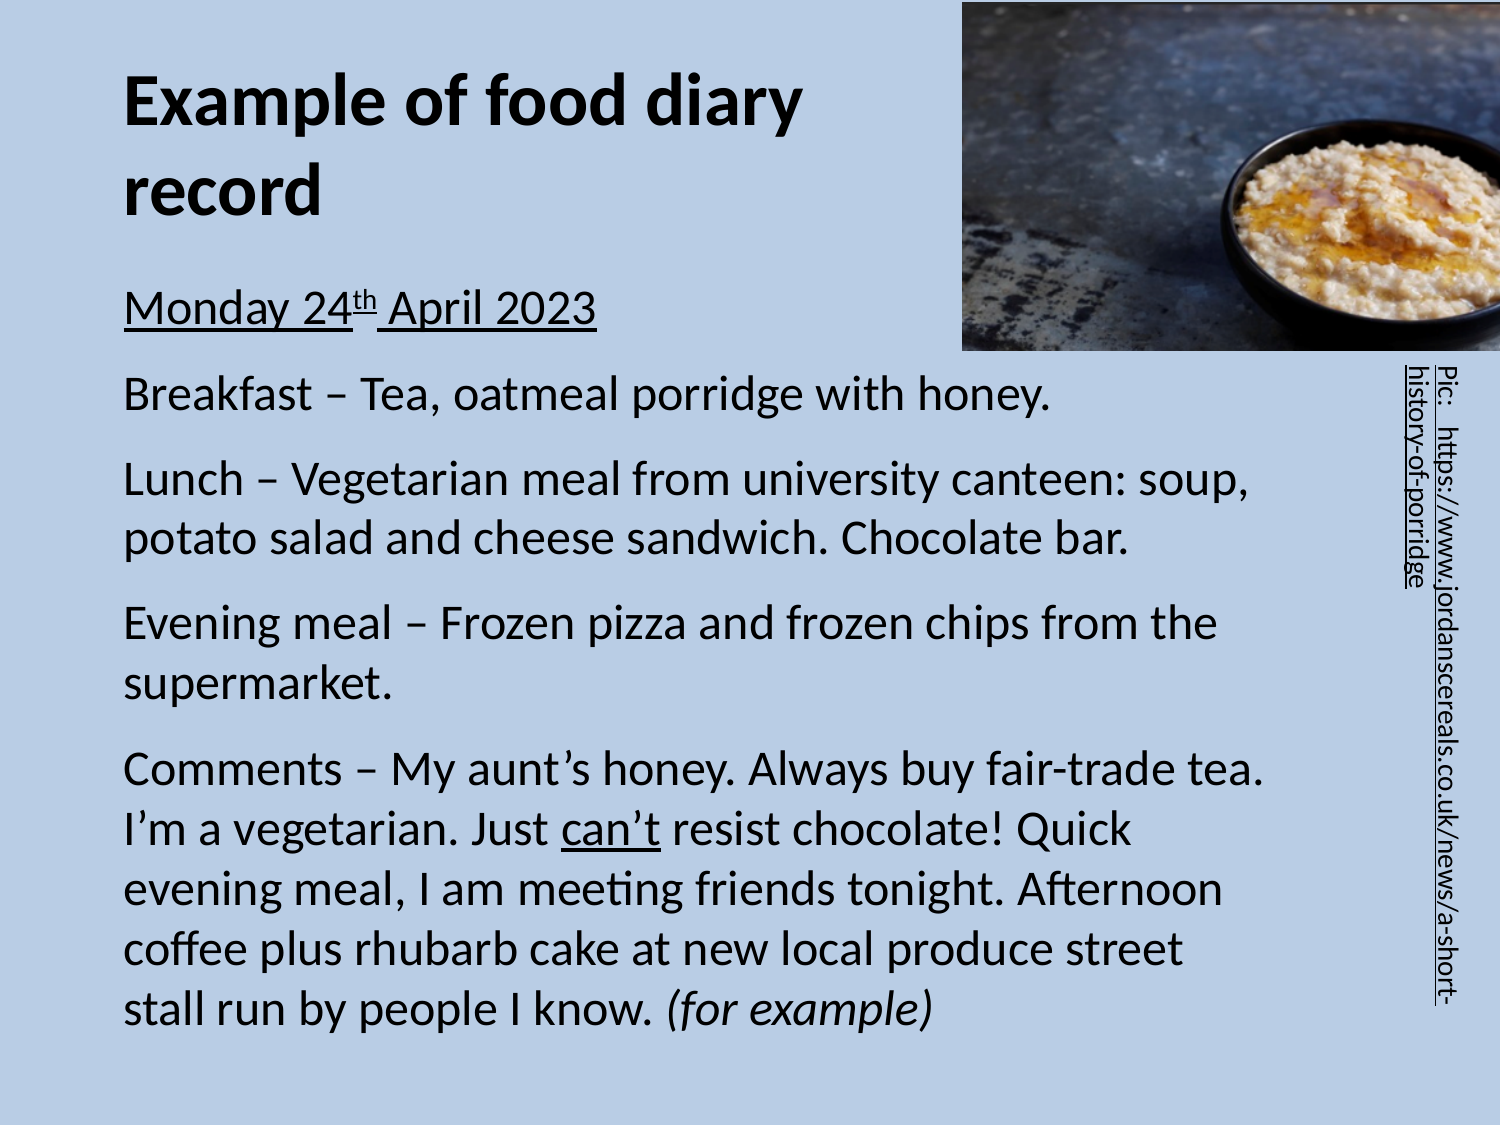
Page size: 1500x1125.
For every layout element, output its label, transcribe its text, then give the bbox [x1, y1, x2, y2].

picture [962, 2, 1500, 351]
text_box Pic: https://www.jordanscereals.co.uk/news/a-short-history-of-porridge [1390, 359, 1475, 1024]
text_box Example of food diary record Monday 24th April 2023 Breakfast – Tea, oatmeal porridge with honey. Lunch – Vegetarian meal from university canteen: soup, potato salad and cheese sandwich. Chocolate bar. Evening meal – Frozen pizza and frozen chips from the supermarket. Comments – My aunt’s honey. Always buy fair-trade tea. I’m a vegetarian. Just can’t resist chocolate! Quick evening meal, I am meeting friends tonight. Afternoon coffee plus rhubarb cake at new local produce street stall run by people I know. (for example) [108, 42, 1291, 1043]
